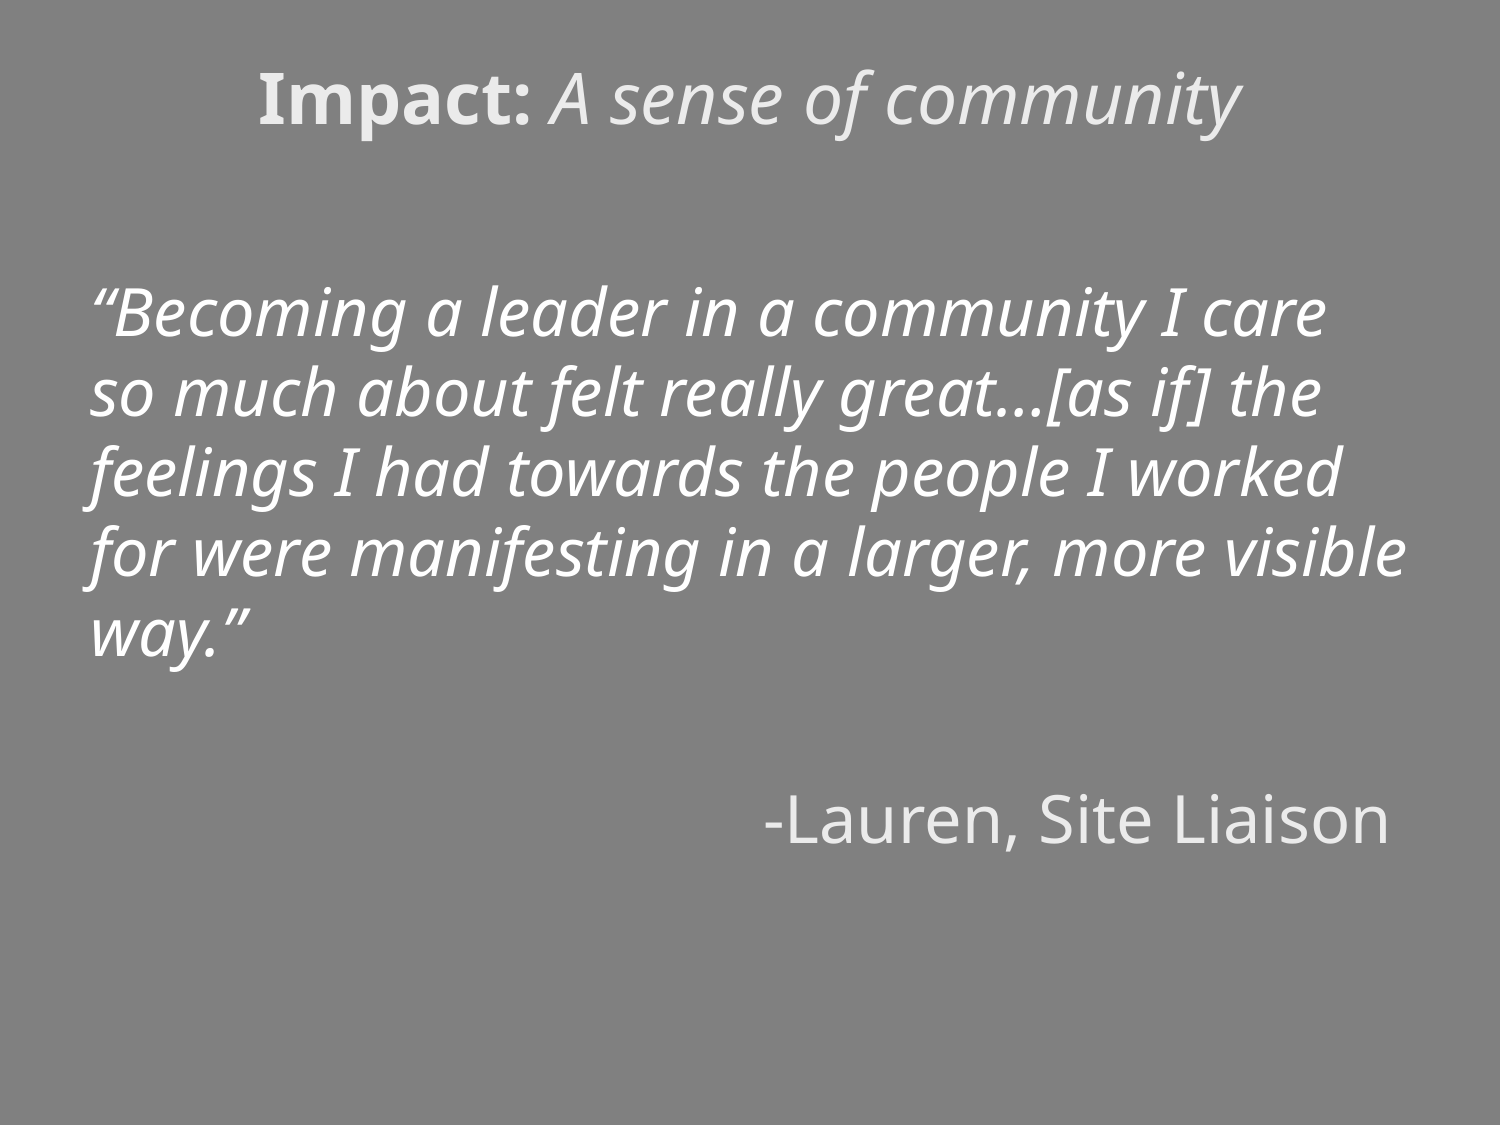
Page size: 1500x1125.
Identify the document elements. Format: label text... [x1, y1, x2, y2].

list “Becoming a leader in a community I care so much about felt really great…[as if] the feelings I had towards the people I worked for were manifesting in a larger, more visible way.” -Lauren, Site Liaison [75, 262, 1425, 1005]
title Impact: A sense of community [75, 45, 1425, 233]
